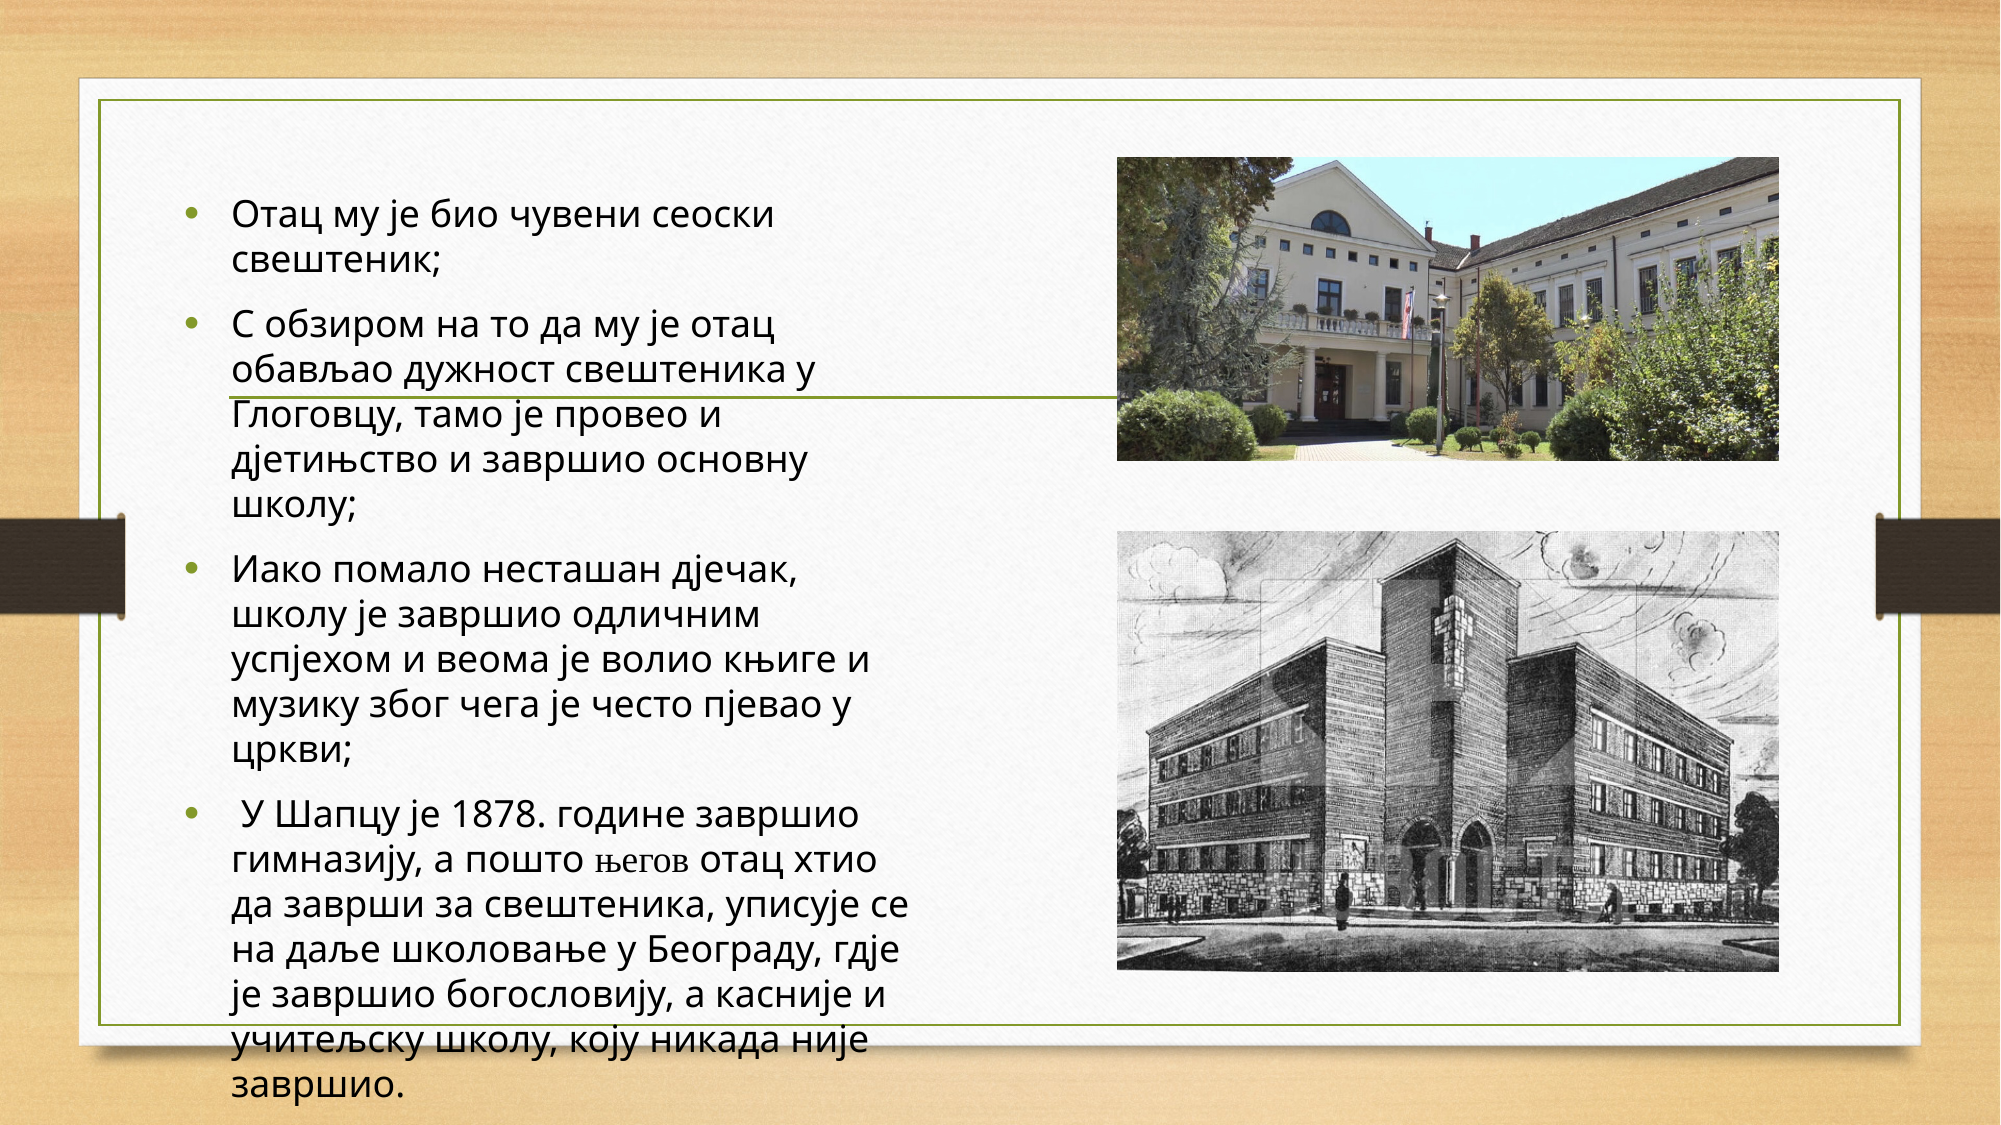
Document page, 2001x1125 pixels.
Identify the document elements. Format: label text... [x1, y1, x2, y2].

list Отац му је био чувени сеоски свештеник; С обзиром на то да му је отац обављао дужност свештеника у Глоговцу, тамо је провео и дјетињство и завршио основну школу; Иако помало несташан дјечак, школу је завршио одличним успјехом и веома је волио књиге и музику због чега је често пјевао у цркви; У Шапцу је 1878. године завршио гимназију, а пошто његов отац хтио да заврши за свештеника, уписује се на даље школовање у Београду, гдје је завршио богословију, а касније и учитељску школу, коју никада није завршио. [169, 182, 927, 659]
picture [0, 0, 2001, 1125]
